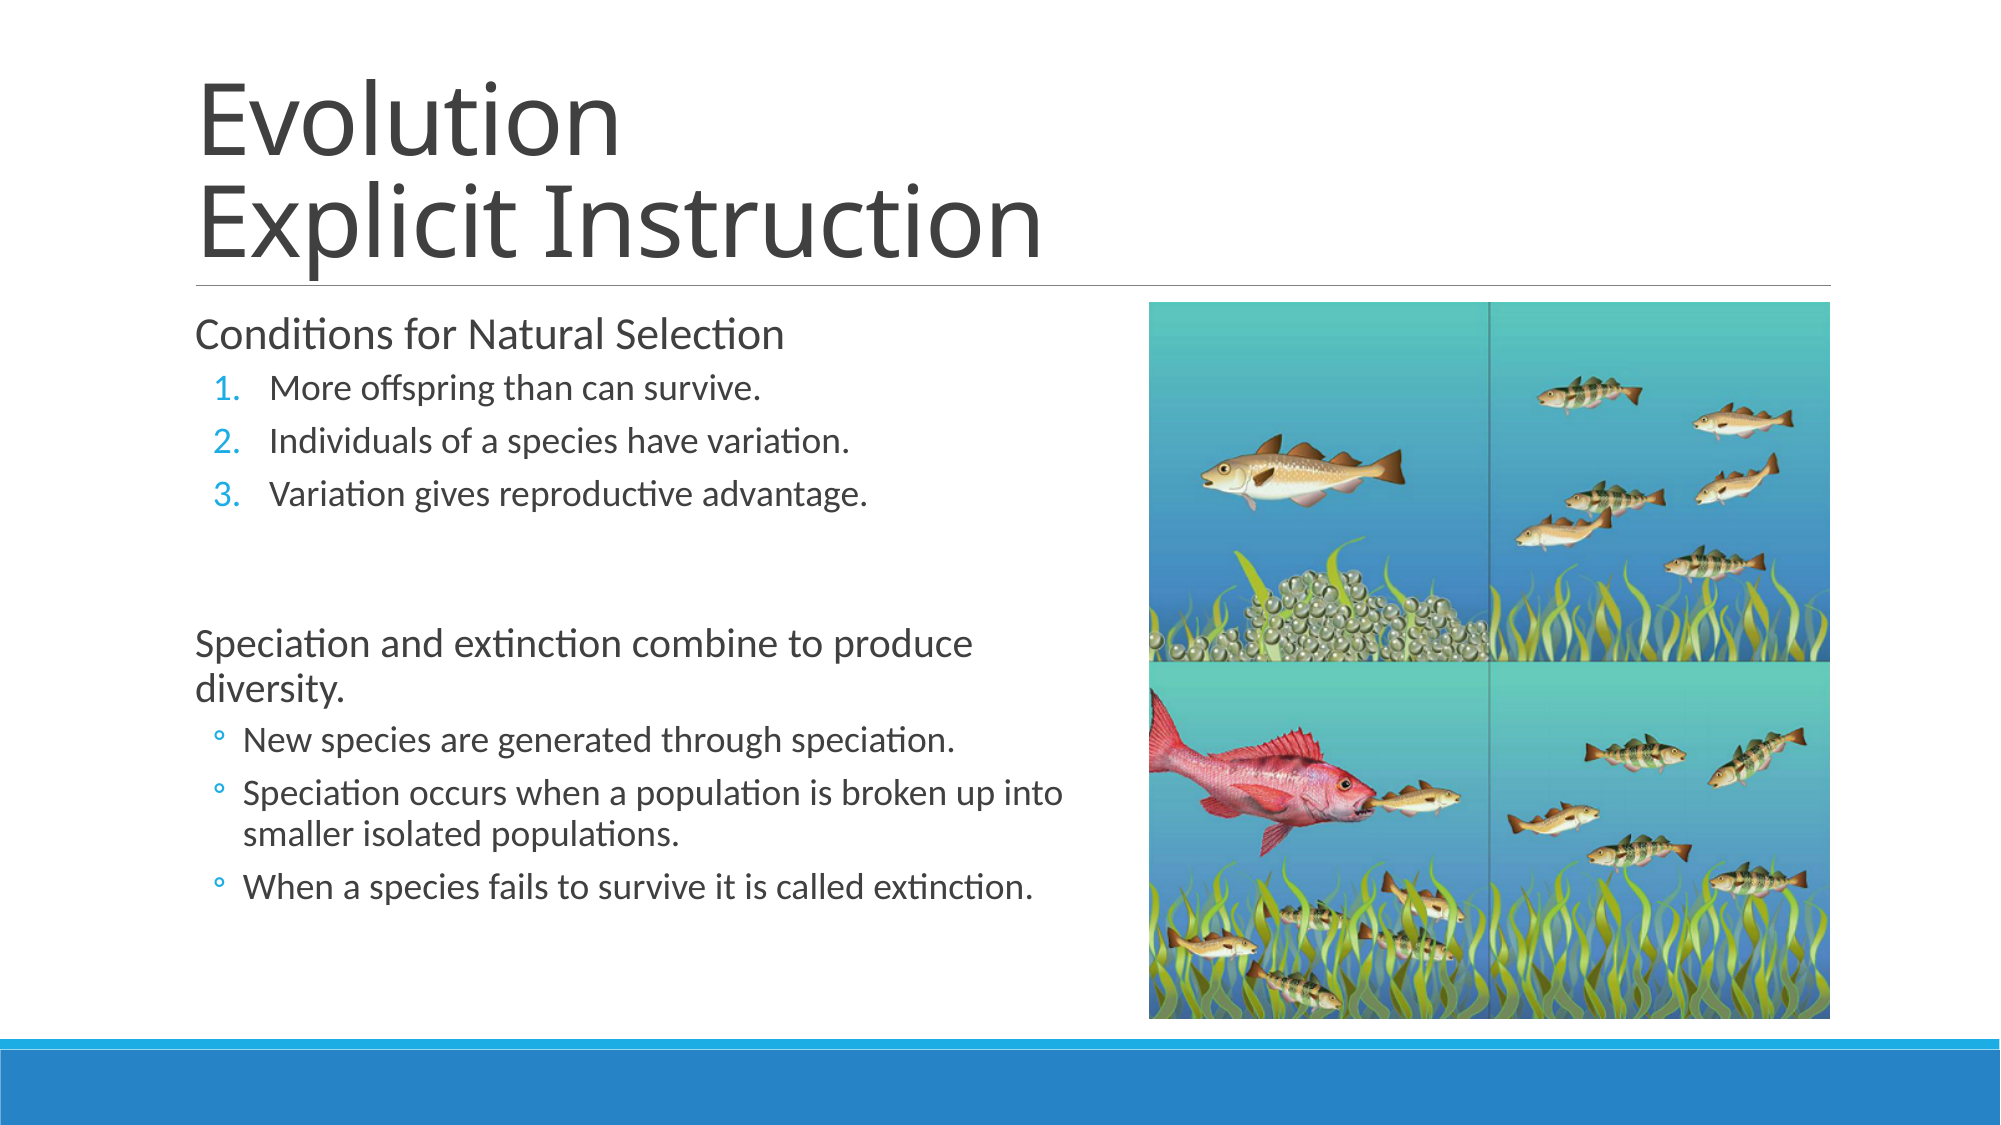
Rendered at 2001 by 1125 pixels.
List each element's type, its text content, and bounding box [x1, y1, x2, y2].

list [1148, 302, 1831, 1019]
title Evolution Explicit Instruction [180, 47, 1830, 285]
list Conditions for Natural Selection More offspring than can survive. Individuals of a species have variation. Variation gives reproductive advantage. Speciation and extinction combine to produce diversity. New species are generated through speciation. Speciation occurs when a population is broken up into smaller isolated populations. When a species fails to survive it is called extinction. [180, 302, 1110, 963]
